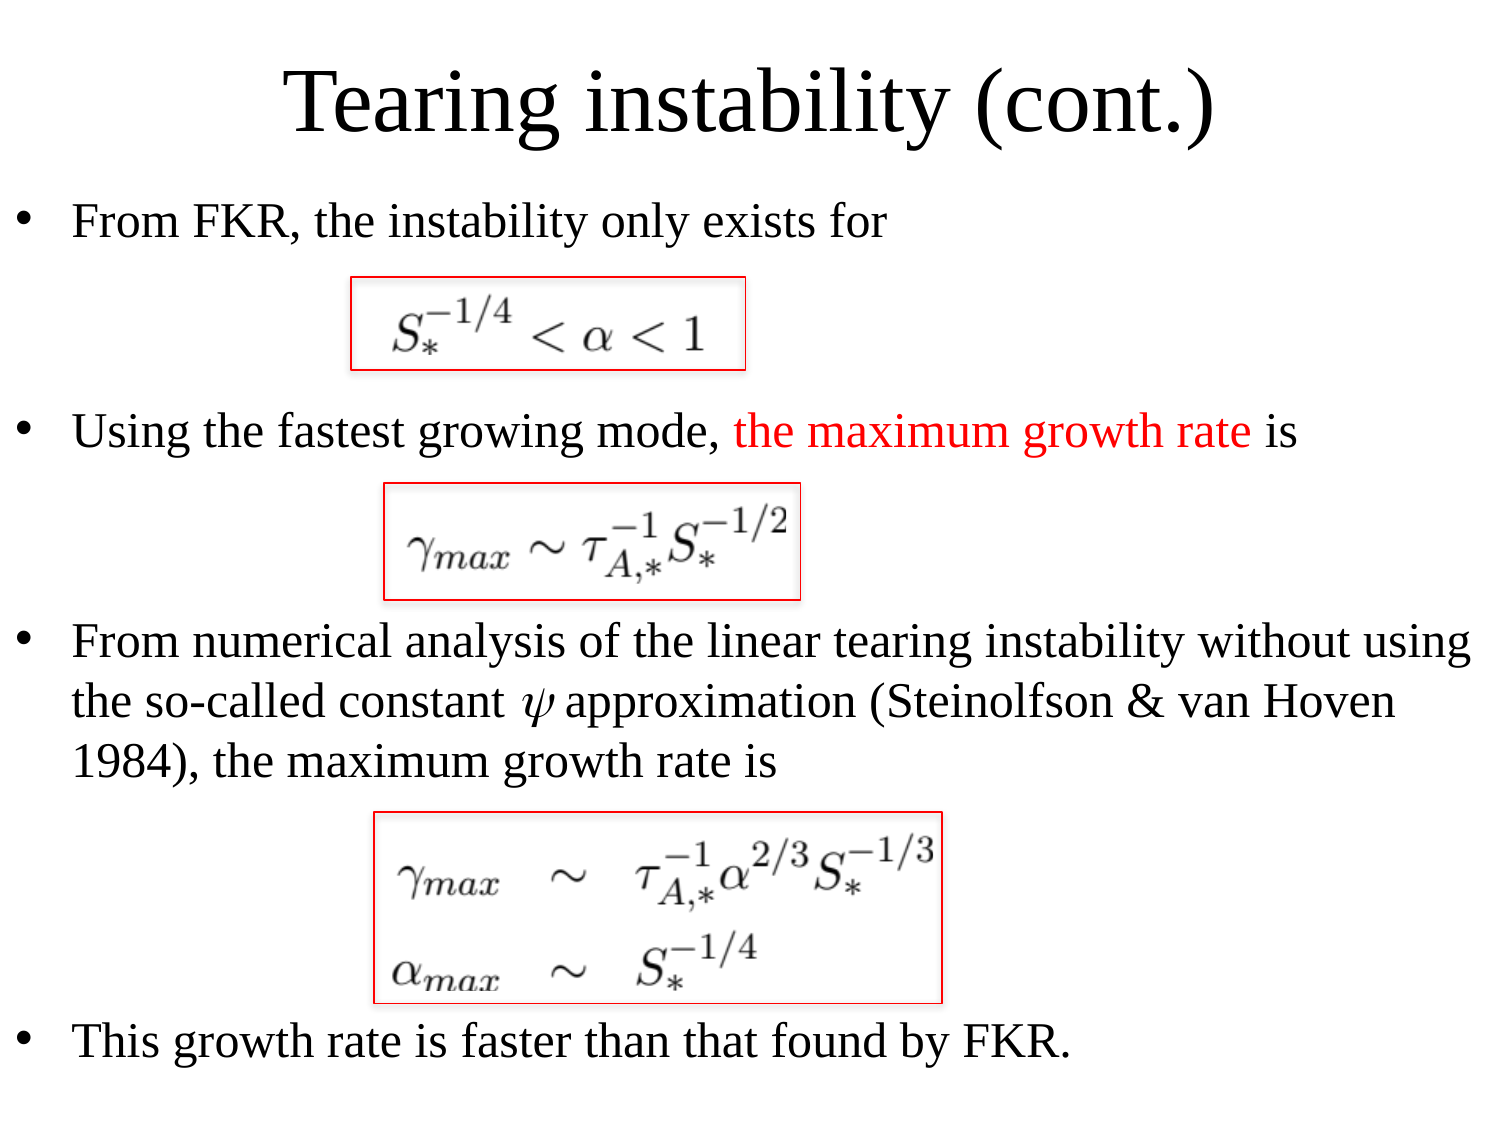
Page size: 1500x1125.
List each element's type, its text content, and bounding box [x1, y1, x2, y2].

title Tearing instability (cont.) [75, 1, 1425, 180]
text_box [373, 811, 943, 1004]
text_box [350, 276, 746, 371]
picture [404, 500, 787, 585]
list From FKR, the instability only exists for Using the fastest growing mode, the maximum growth rate is From numerical analysis of the linear tearing instability without using the so-called constant y approximation (Steinolfson & van Hoven 1984), the maximum growth rate is This growth rate is faster than that found by FKR. [0, 180, 1500, 1100]
text_box [383, 482, 801, 601]
picture [391, 825, 934, 991]
picture [391, 285, 709, 356]
